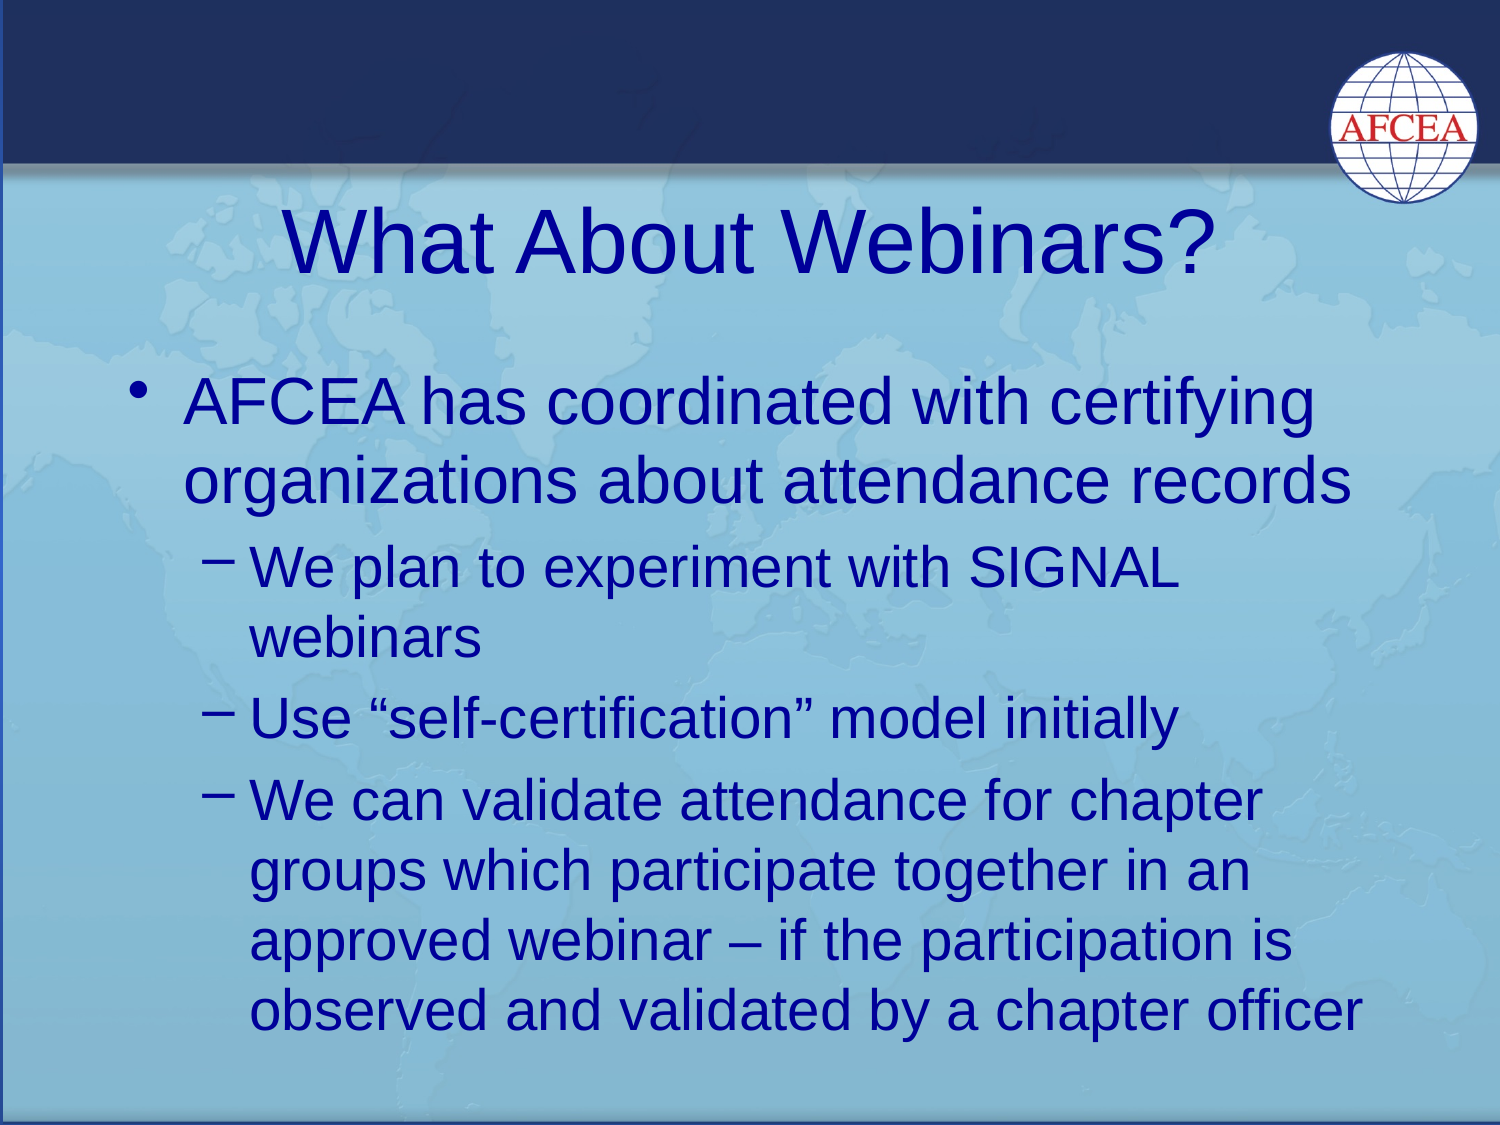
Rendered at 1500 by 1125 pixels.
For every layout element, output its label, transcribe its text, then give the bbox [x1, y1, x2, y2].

title What About Webinars? [112, 174, 1388, 350]
list AFCEA has coordinated with certifying organizations about attendance records We plan to experiment with SIGNAL webinars Use “self-certification” model initially We can validate attendance for chapter groups which participate together in an approved webinar – if the participation is observed and validated by a chapter officer [112, 350, 1425, 1063]
picture [3, 0, 1500, 1124]
